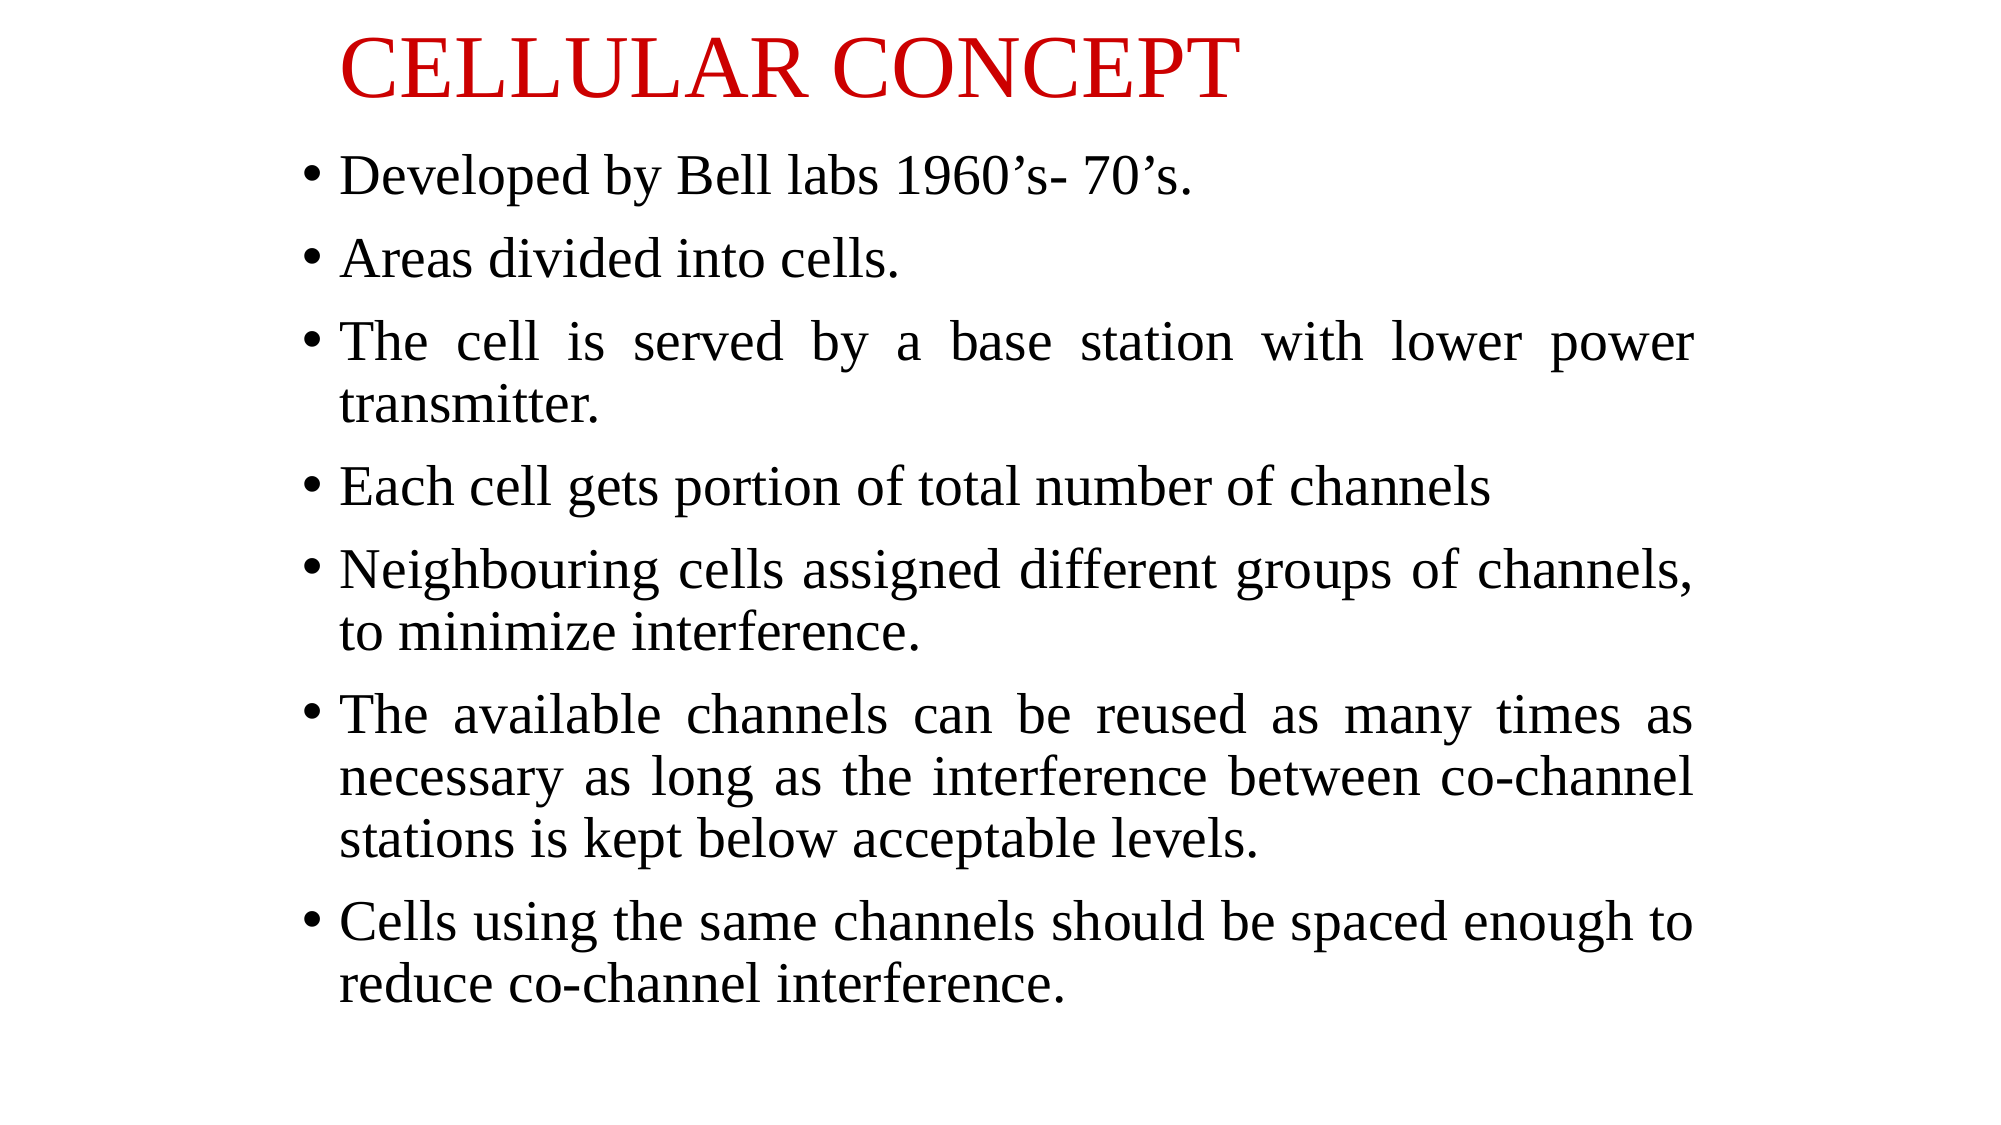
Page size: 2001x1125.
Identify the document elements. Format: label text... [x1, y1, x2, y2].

title Cellular concept [324, 12, 1675, 125]
list Developed by Bell labs 1960’s- 70’s. Areas divided into cells. The cell is served by a base station with lower power transmitter. Each cell gets portion of total number of channels Neighbouring cells assigned different groups of channels, to minimize interference. The available channels can be reused as many times as necessary as long as the interference between co-channel stations is kept below acceptable levels. Cells using the same channels should be spaced enough to reduce co-channel interference. [287, 137, 1713, 1025]
